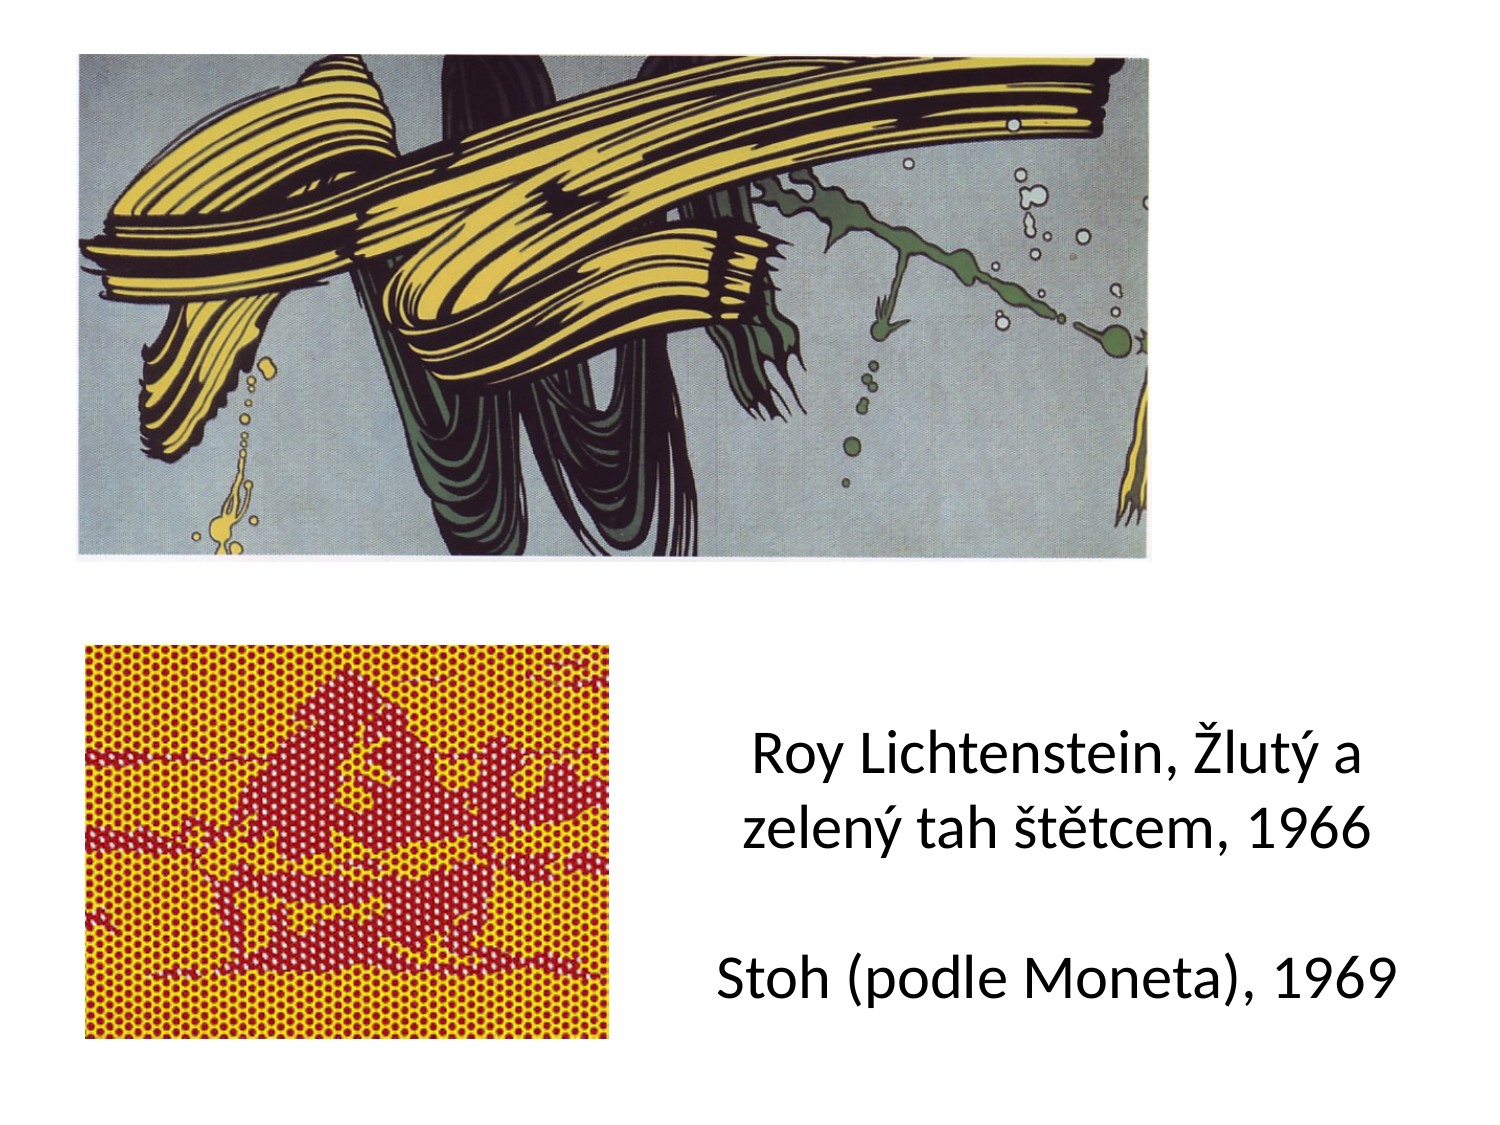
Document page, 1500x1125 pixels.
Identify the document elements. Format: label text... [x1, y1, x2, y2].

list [76, 54, 1152, 562]
picture [85, 644, 609, 1039]
title Roy Lichtenstein, Žlutý a zelený tah štětcem, 1966 Stoh (podle Moneta), 1969 [679, 597, 1437, 1125]
